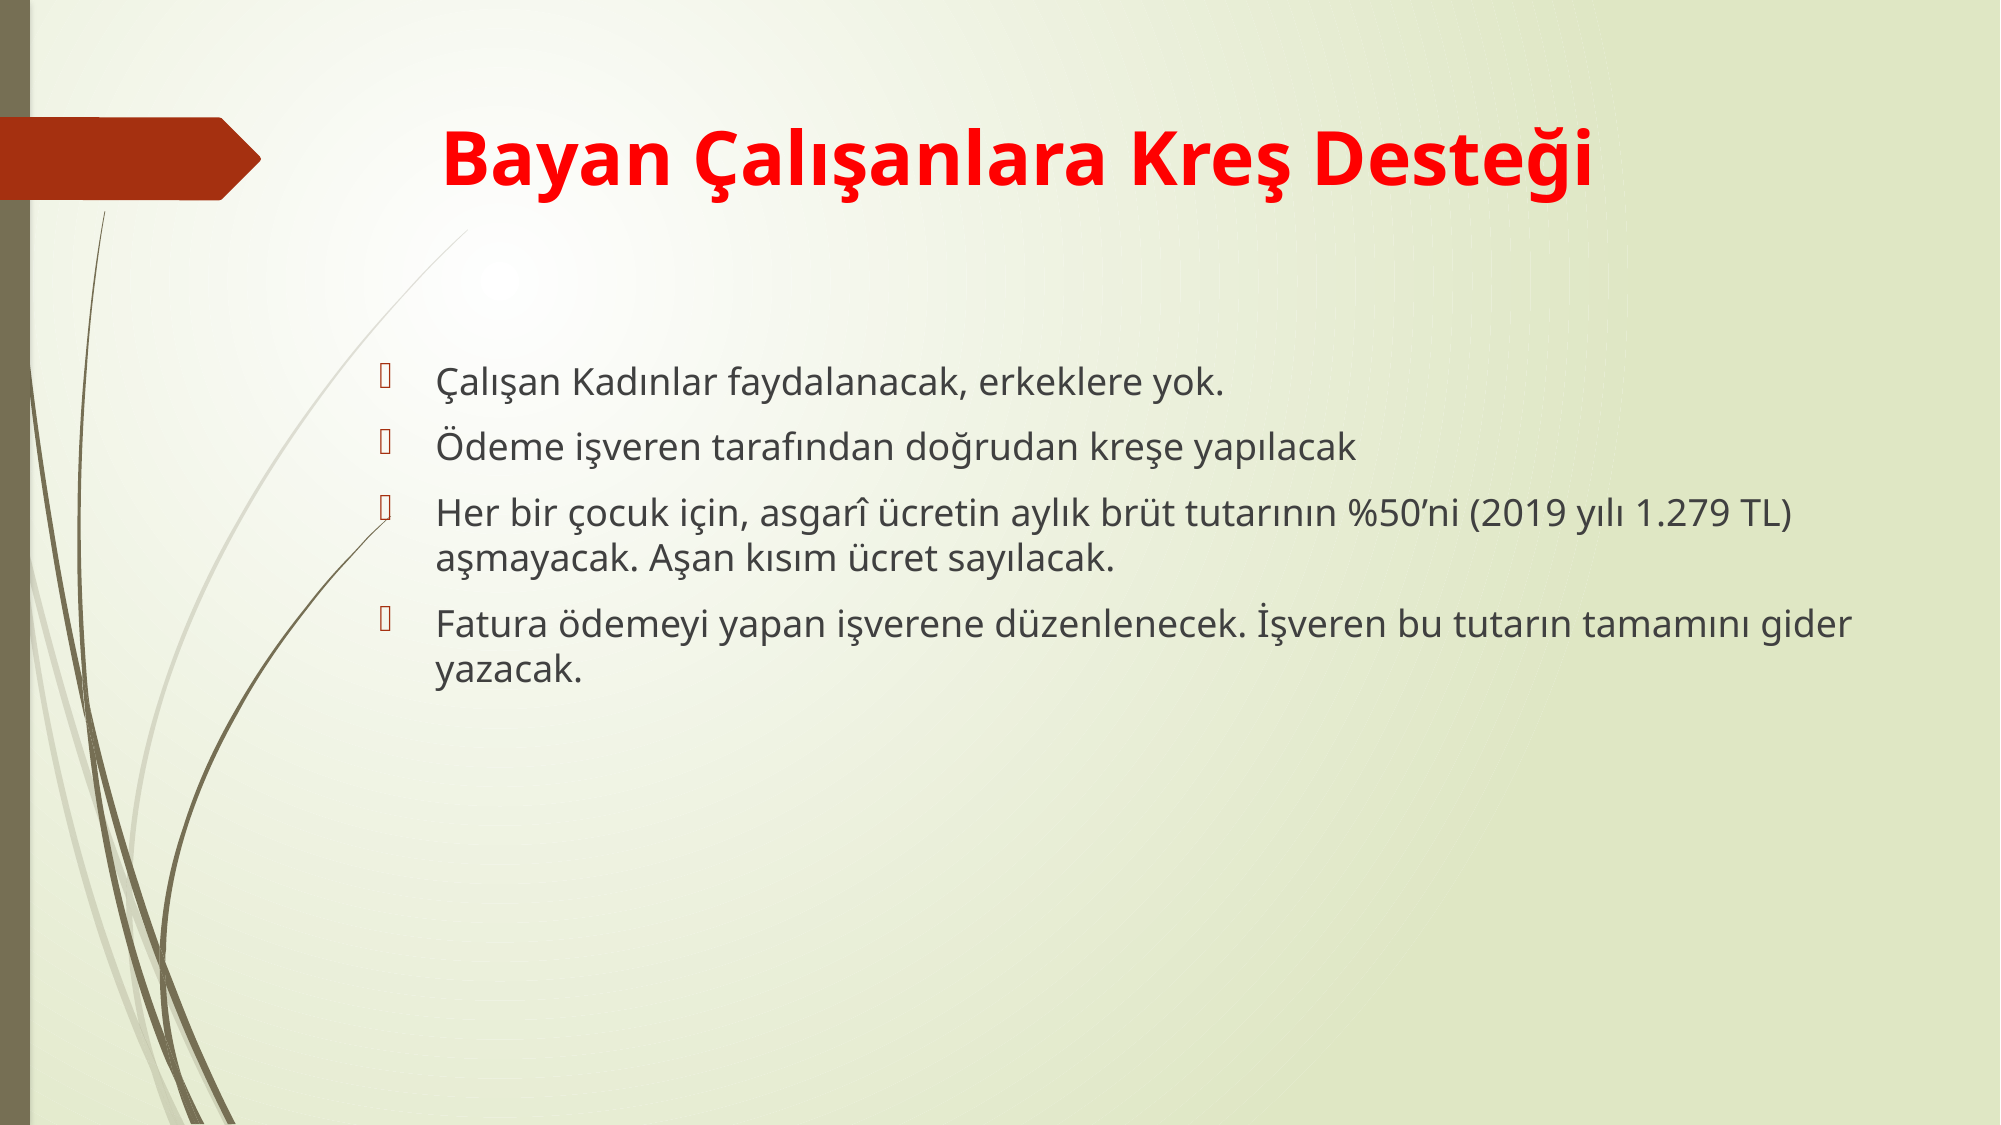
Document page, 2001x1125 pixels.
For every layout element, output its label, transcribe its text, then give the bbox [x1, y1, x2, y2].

title Bayan Çalışanlara Kreş Desteği [425, 102, 1888, 313]
list Çalışan Kadınlar faydalanacak, erkeklere yok. Ödeme işveren tarafından doğrudan kreşe yapılacak Her bir çocuk için, asgarî ücretin aylık brüt tutarının %50’ni (2019 yılı 1.279 TL) aşmayacak. Aşan kısım ücret sayılacak. Fatura ödemeyi yapan işverene düzenlenecek. İşveren bu tutarın tamamını gider yazacak. [364, 350, 1888, 1042]
